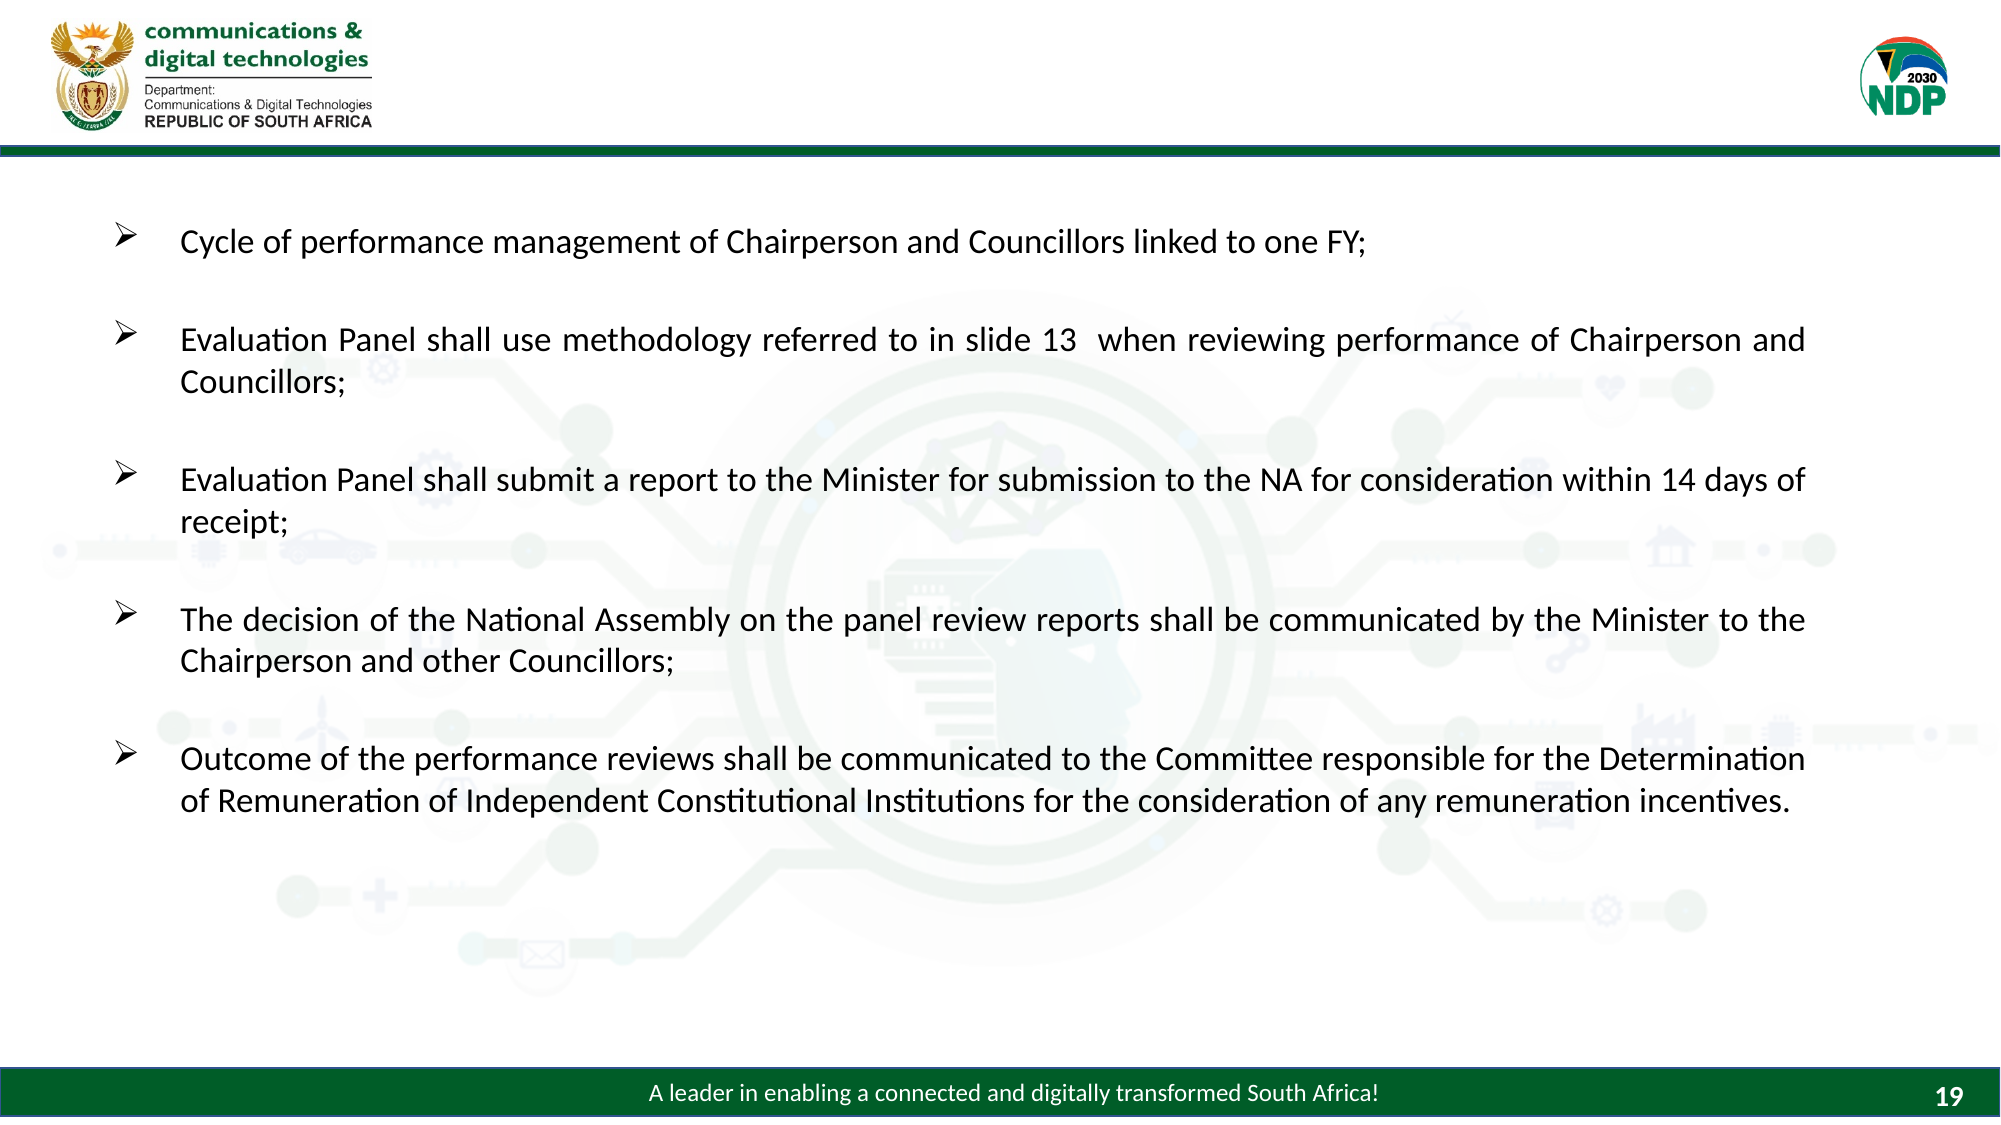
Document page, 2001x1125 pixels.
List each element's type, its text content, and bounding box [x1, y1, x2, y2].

list Cycle of performance management of Chairperson and Councillors linked to one FY; Evaluation Panel shall use methodology referred to in slide 13 when reviewing performance of Chairperson and Councillors; Evaluation Panel shall submit a report to the Minister for submission to the NA for consideration within 14 days of receipt; The decision of the National Assembly on the panel review reports shall be communicated by the Minister to the Chairperson and other Councillors; Outcome of the performance reviews shall be communicated to the Committee responsible for the Determination of Remuneration of Independent Constitutional Institutions for the consideration of any remuneration incentives. [97, 210, 1823, 867]
picture [51, 18, 372, 133]
picture [1858, 31, 1949, 121]
